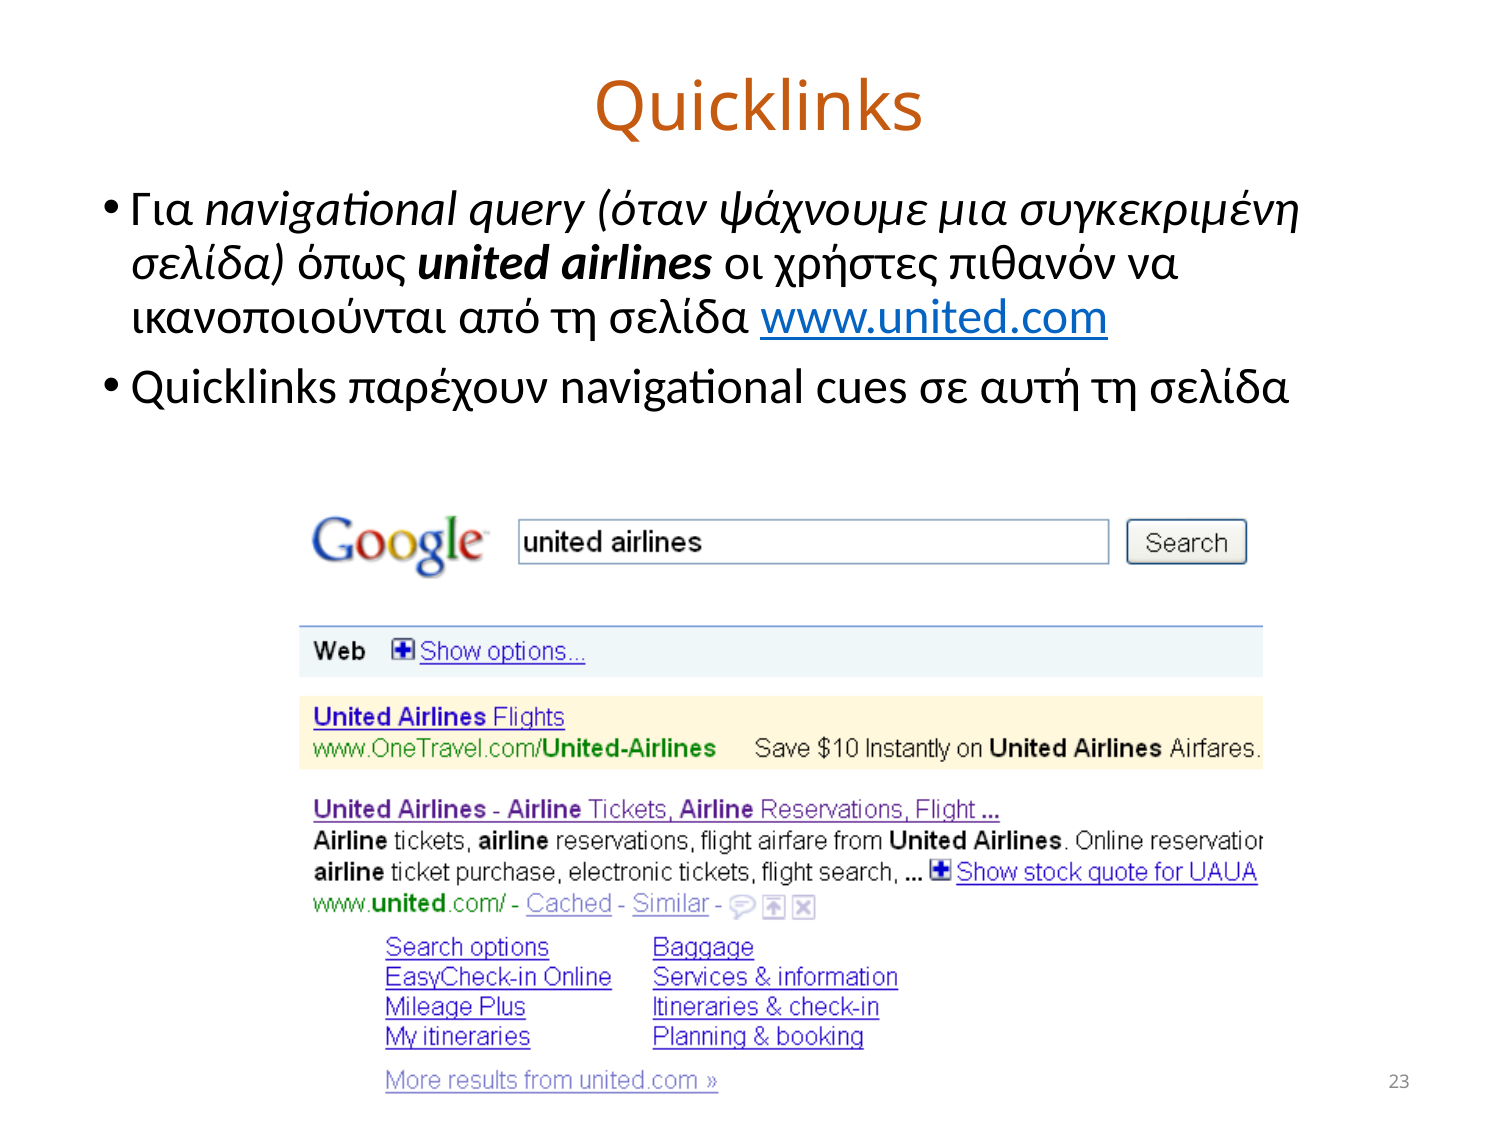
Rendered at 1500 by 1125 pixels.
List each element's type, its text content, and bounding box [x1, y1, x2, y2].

title Quicklinks [112, 0, 1407, 218]
slide_number 23 [1263, 1062, 1425, 1103]
list Για navigational query (όταν ψάχνουμε μια συγκεκριμένη σελίδα) όπως united airlines οι χρήστες πιθανόν να ικανοποιούνται από τη σελίδα www.united.com Quicklinks παρέχουν navigational cues σε αυτή τη σελίδα [87, 174, 1382, 889]
picture [287, 499, 1263, 1111]
